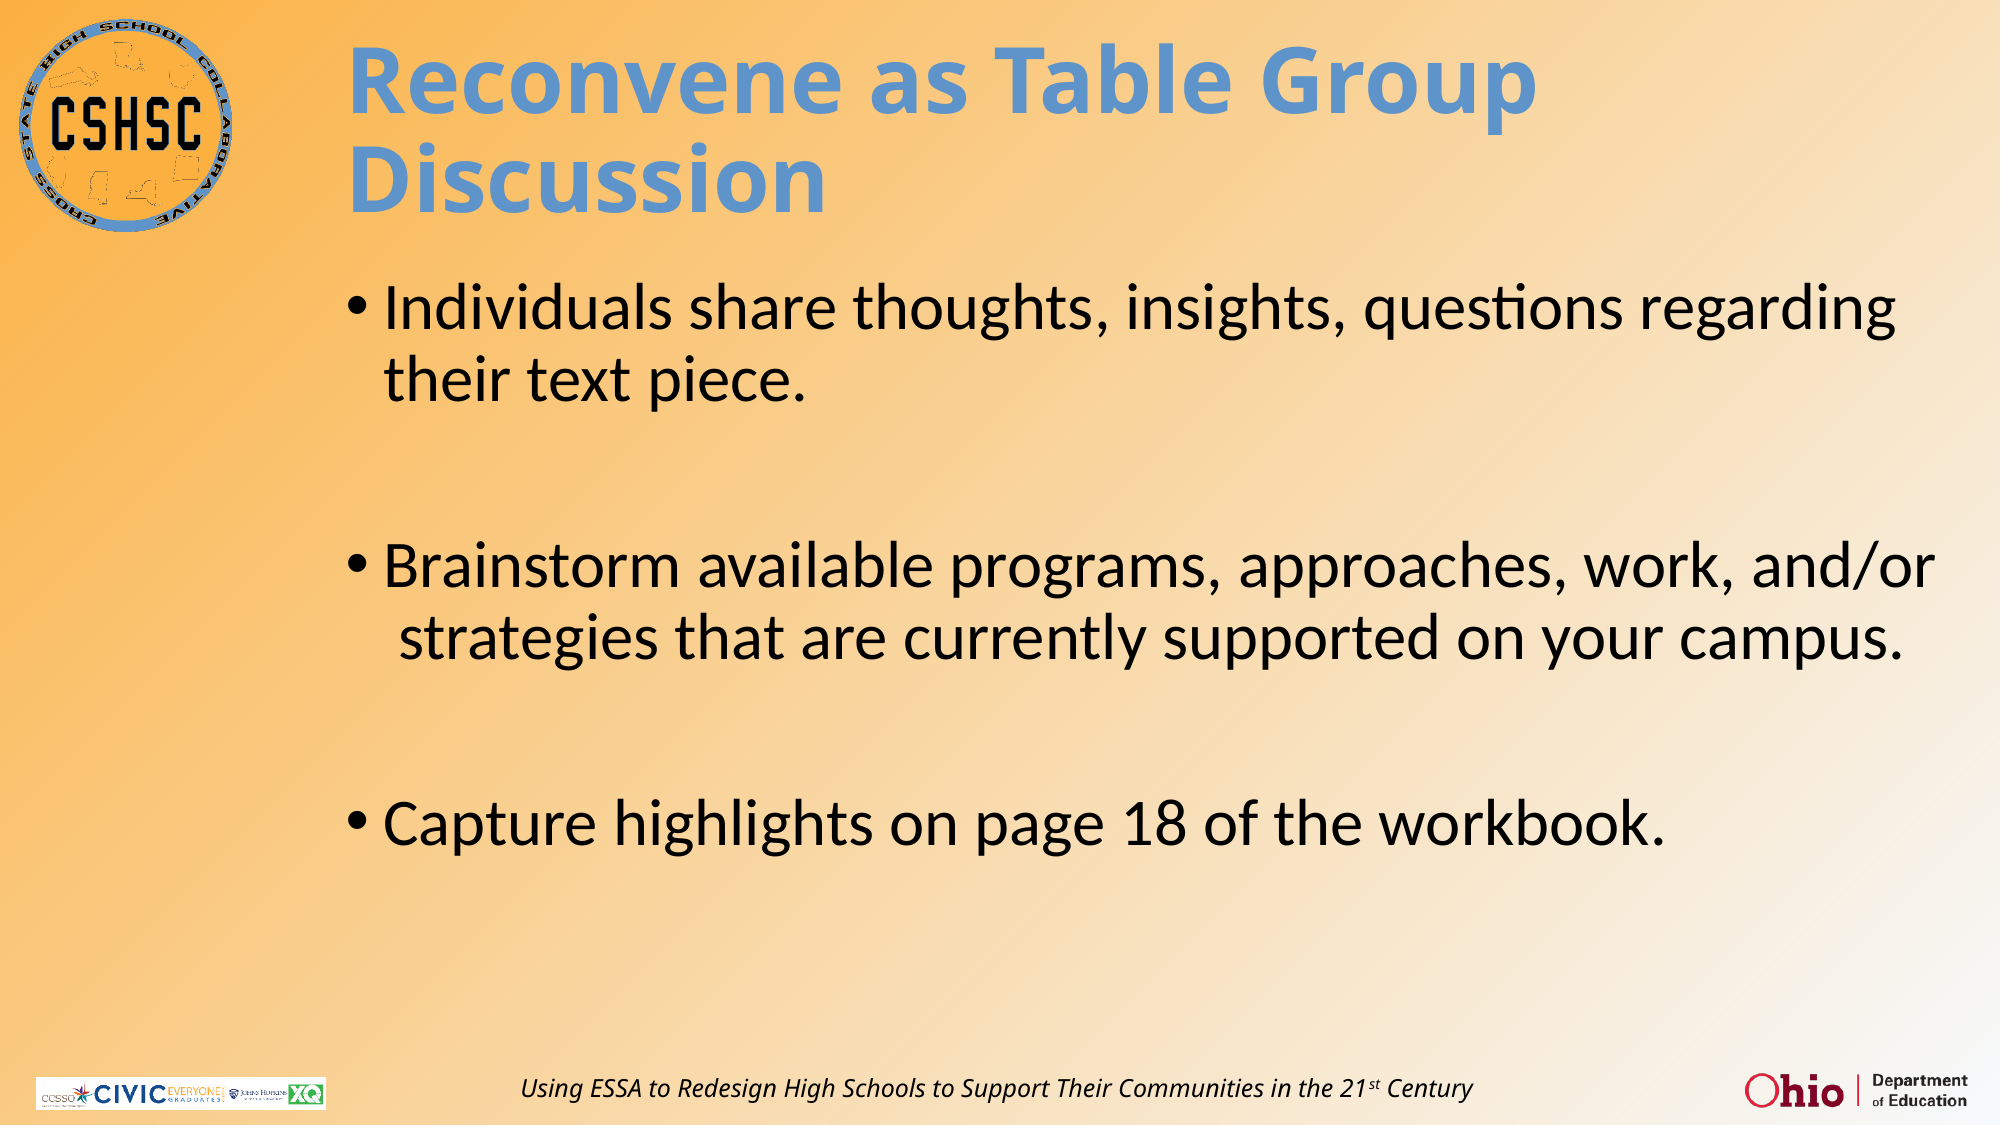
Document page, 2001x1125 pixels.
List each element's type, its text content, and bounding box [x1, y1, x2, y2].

picture [36, 1077, 326, 1110]
picture [18, 19, 233, 232]
picture [1745, 1071, 1972, 1110]
title Reconvene as Table Group Discussion [330, 24, 1956, 243]
list Individuals share thoughts, insights, questions regarding their text piece. Brainstorm available programs, approaches, work, and/or strategies that are currently supported on your campus. Capture highlights on page 18 of the workbook. [330, 264, 1956, 934]
